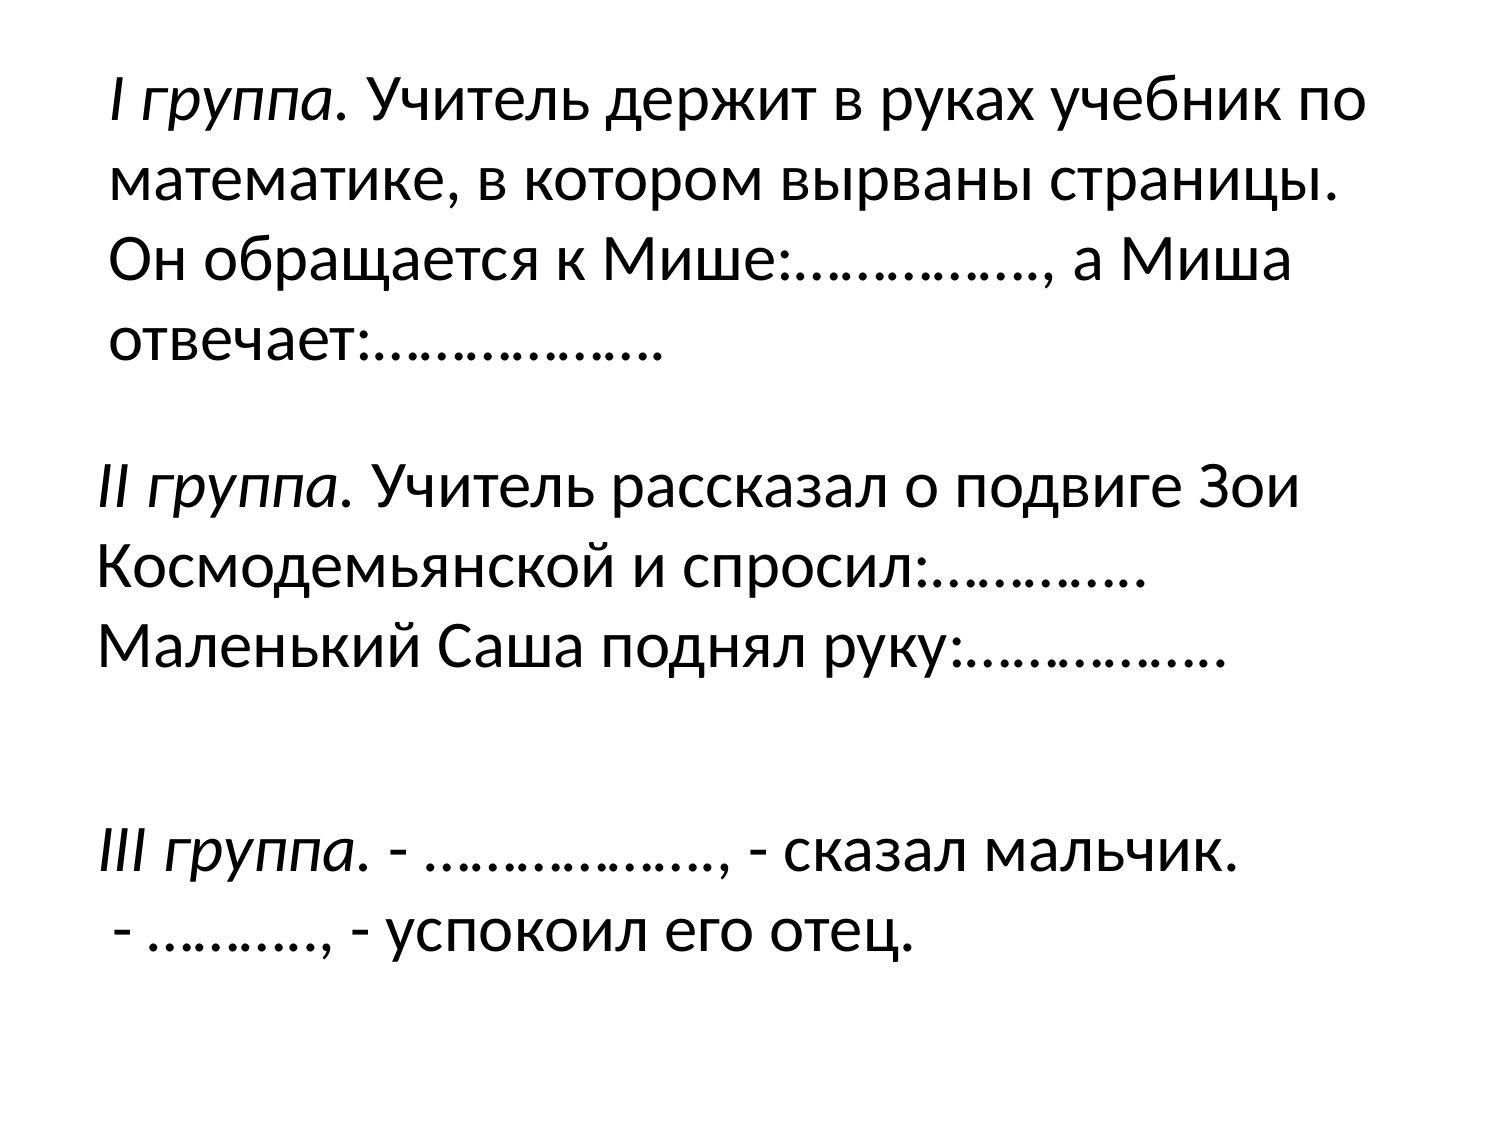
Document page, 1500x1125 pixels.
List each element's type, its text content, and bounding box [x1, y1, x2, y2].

text_box I группа. Учитель держит в руках учебник по математике, в котором вырваны страницы. Он обращается к Мише:……………., а Миша отвечает:………………. [93, 46, 1430, 433]
text_box II группа. Учитель рассказал о подвиге Зои Космодемьянской и спросил:………….. Маленький Саша поднял руку:…………….. [82, 433, 1442, 734]
text_box III группа. - ………………., - сказал мальчик. - ……….., - успокоил его отец. [82, 797, 1395, 973]
